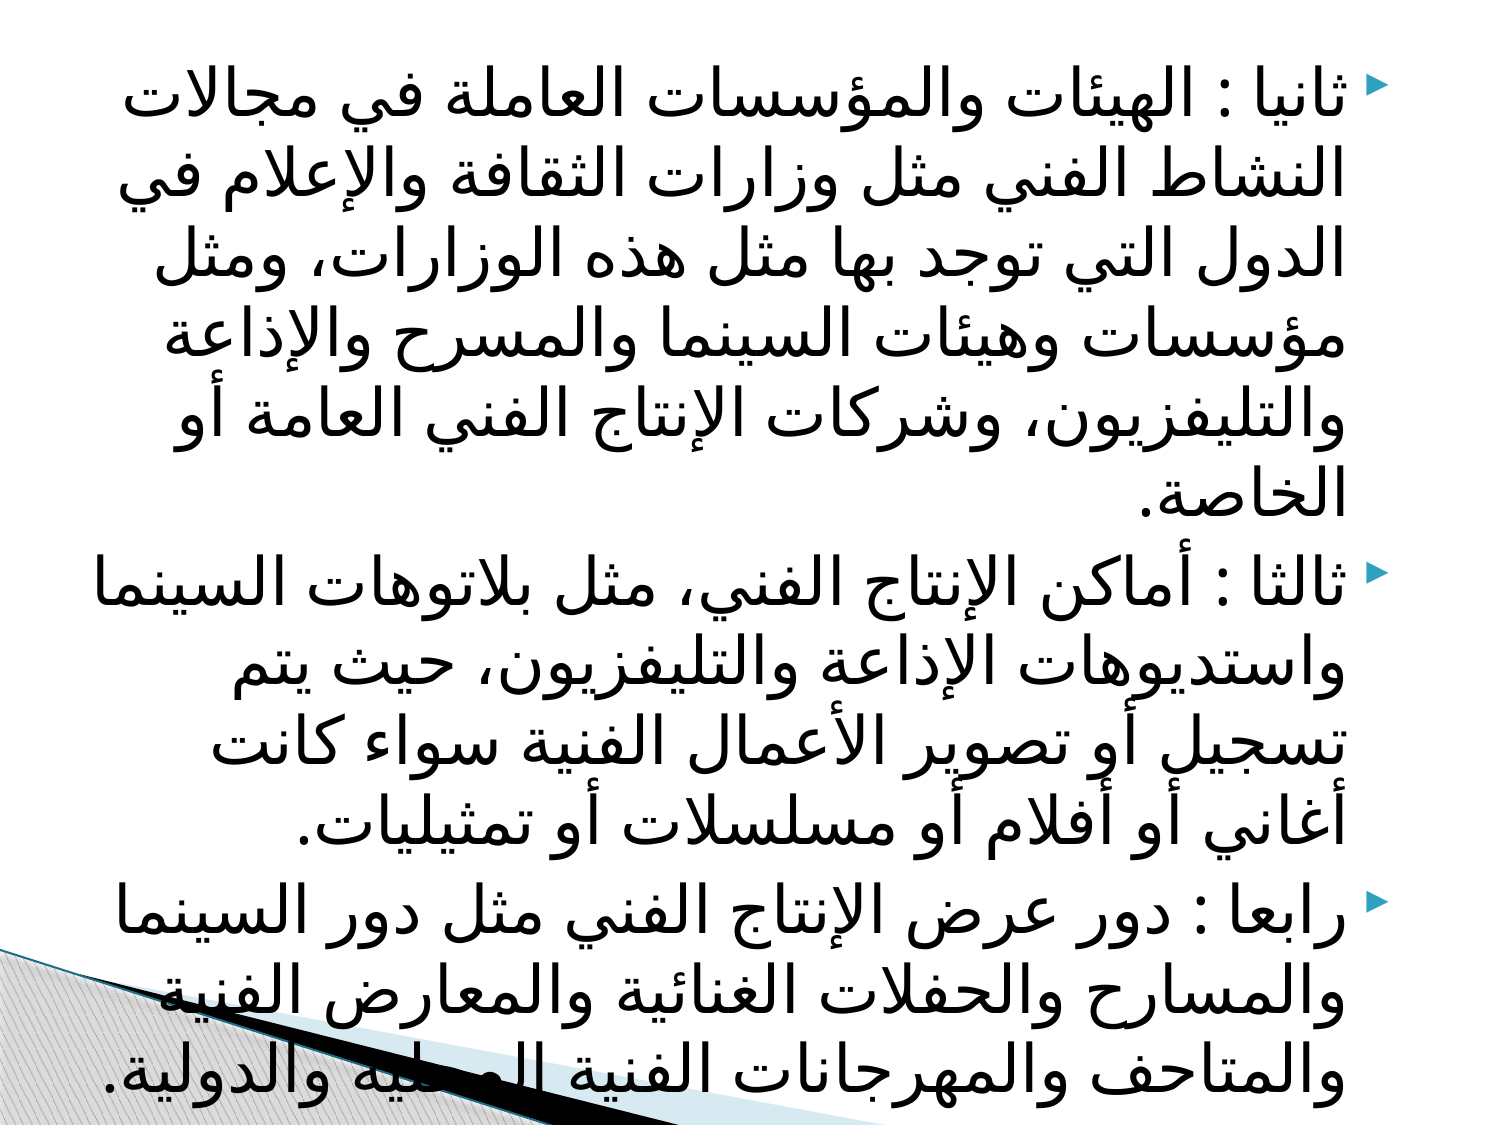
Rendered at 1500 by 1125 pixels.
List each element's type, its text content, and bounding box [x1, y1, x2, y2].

list ثانيا : الهيئات والمؤسسات العاملة في مجالات النشاط الفني مثل وزارات الثقافة والإعلام في الدول التي توجد بها مثل هذه الوزارات، ومثل مؤسسات وهيئات السينما والمسرح والإذاعة والتليفزيون، وشركات الإنتاج الفني العامة أو الخاصة. ثالثا : أماكن الإنتاج الفني، مثل بلاتوهات السينما واستديوهات الإذاعة والتليفزيون، حيث يتم تسجيل أو تصوير الأعمال الفنية سواء كانت أغاني أو أفلام أو مسلسلات أو تمثيليات. رابعا : دور عرض الإنتاج الفني مثل دور السينما والمسارح والحفلات الغنائية والمعارض الفنية والمتاحف والمهرجانات الفنية المحلية والدولية. [75, 42, 1425, 1005]
